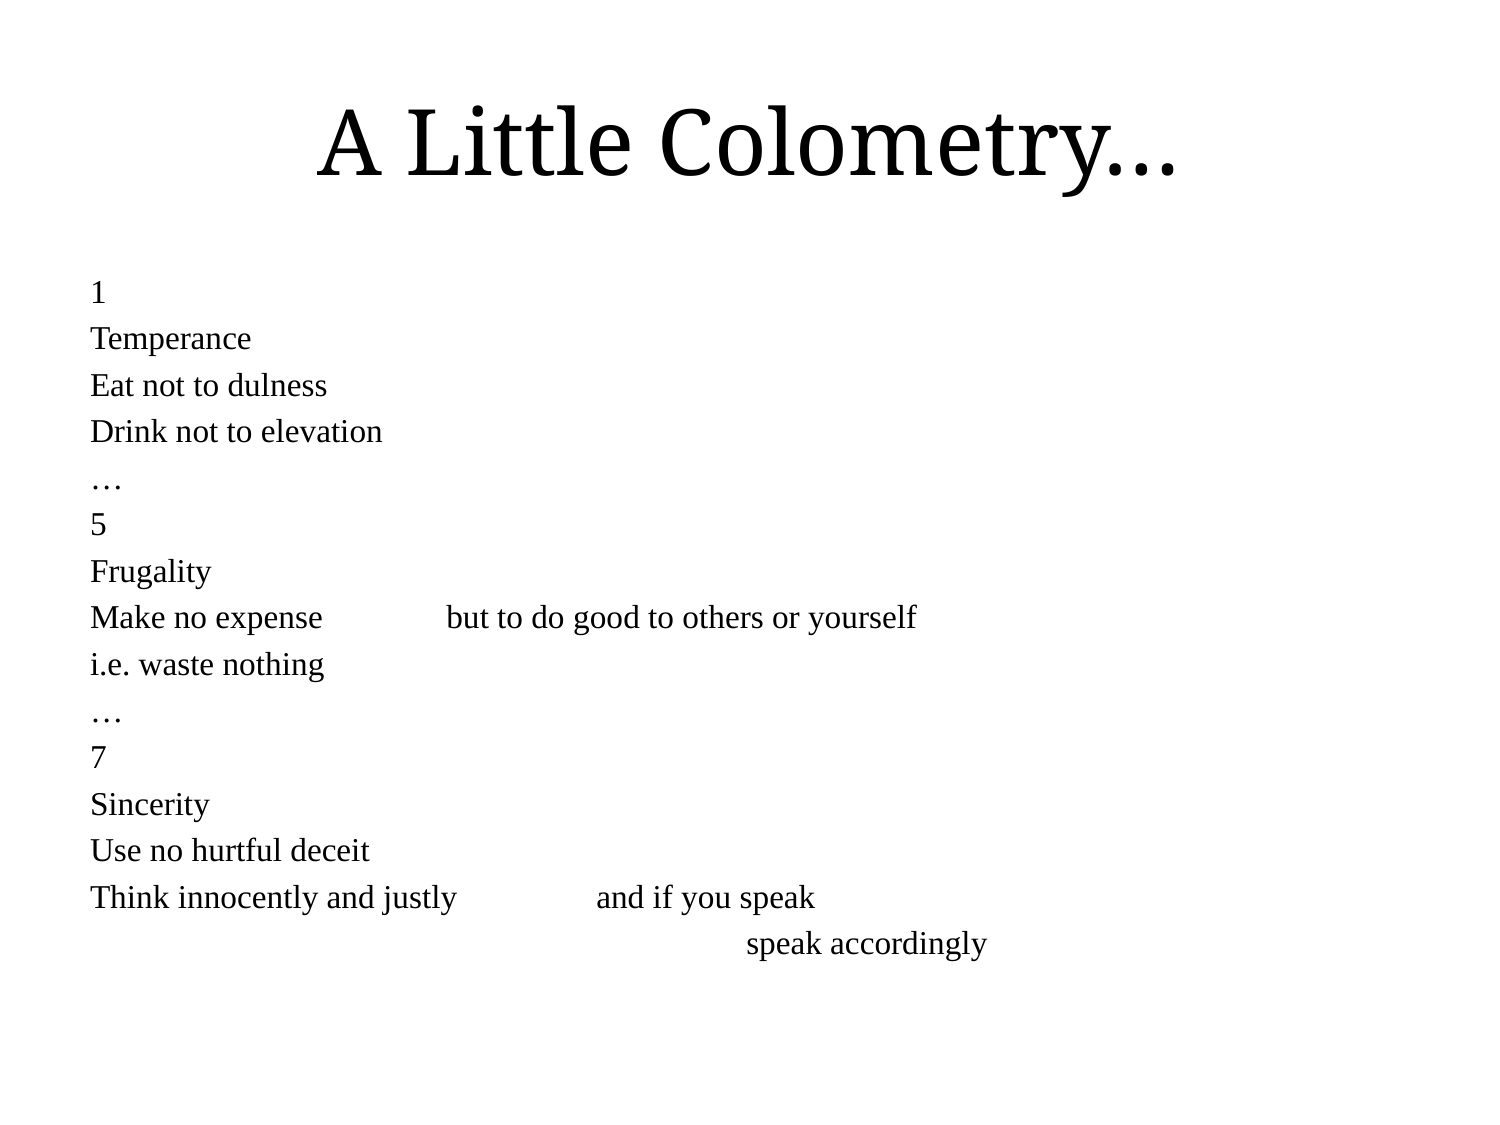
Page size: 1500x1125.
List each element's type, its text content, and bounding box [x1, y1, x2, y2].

list 1 Temperance Eat not to dulness Drink not to elevation … 5 Frugality Make no expense but to do good to others or yourself i.e. waste nothing … 7 Sincerity Use no hurtful deceit Think innocently and justly and if you speak speak accordingly [75, 262, 1425, 1125]
title A Little Colometry… [75, 45, 1425, 233]
